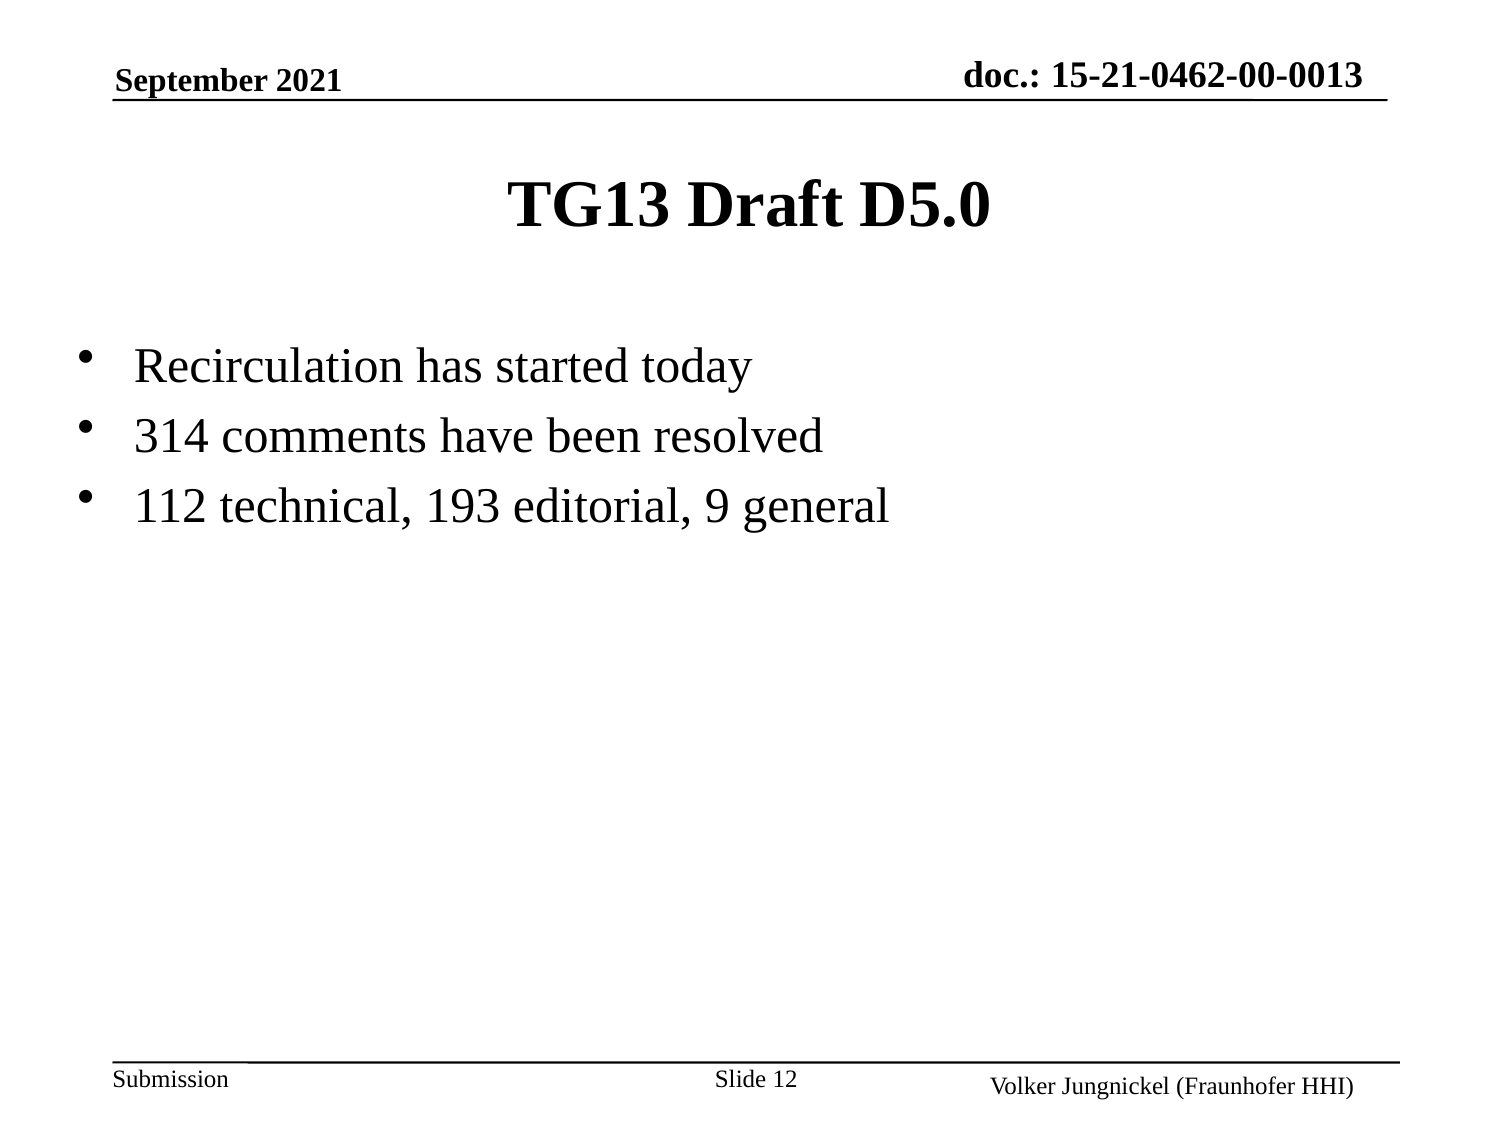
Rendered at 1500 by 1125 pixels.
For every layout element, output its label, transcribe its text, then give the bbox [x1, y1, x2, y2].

footer Volker Jungnickel (Fraunhofer HHI) [975, 1062, 1402, 1100]
slide_number Slide 12 [711, 1061, 801, 1093]
title TG13 Draft D5.0 [112, 112, 1388, 288]
list Recirculation has started today 314 comments have been resolved 112 technical, 193 editorial, 9 general [62, 324, 1463, 700]
